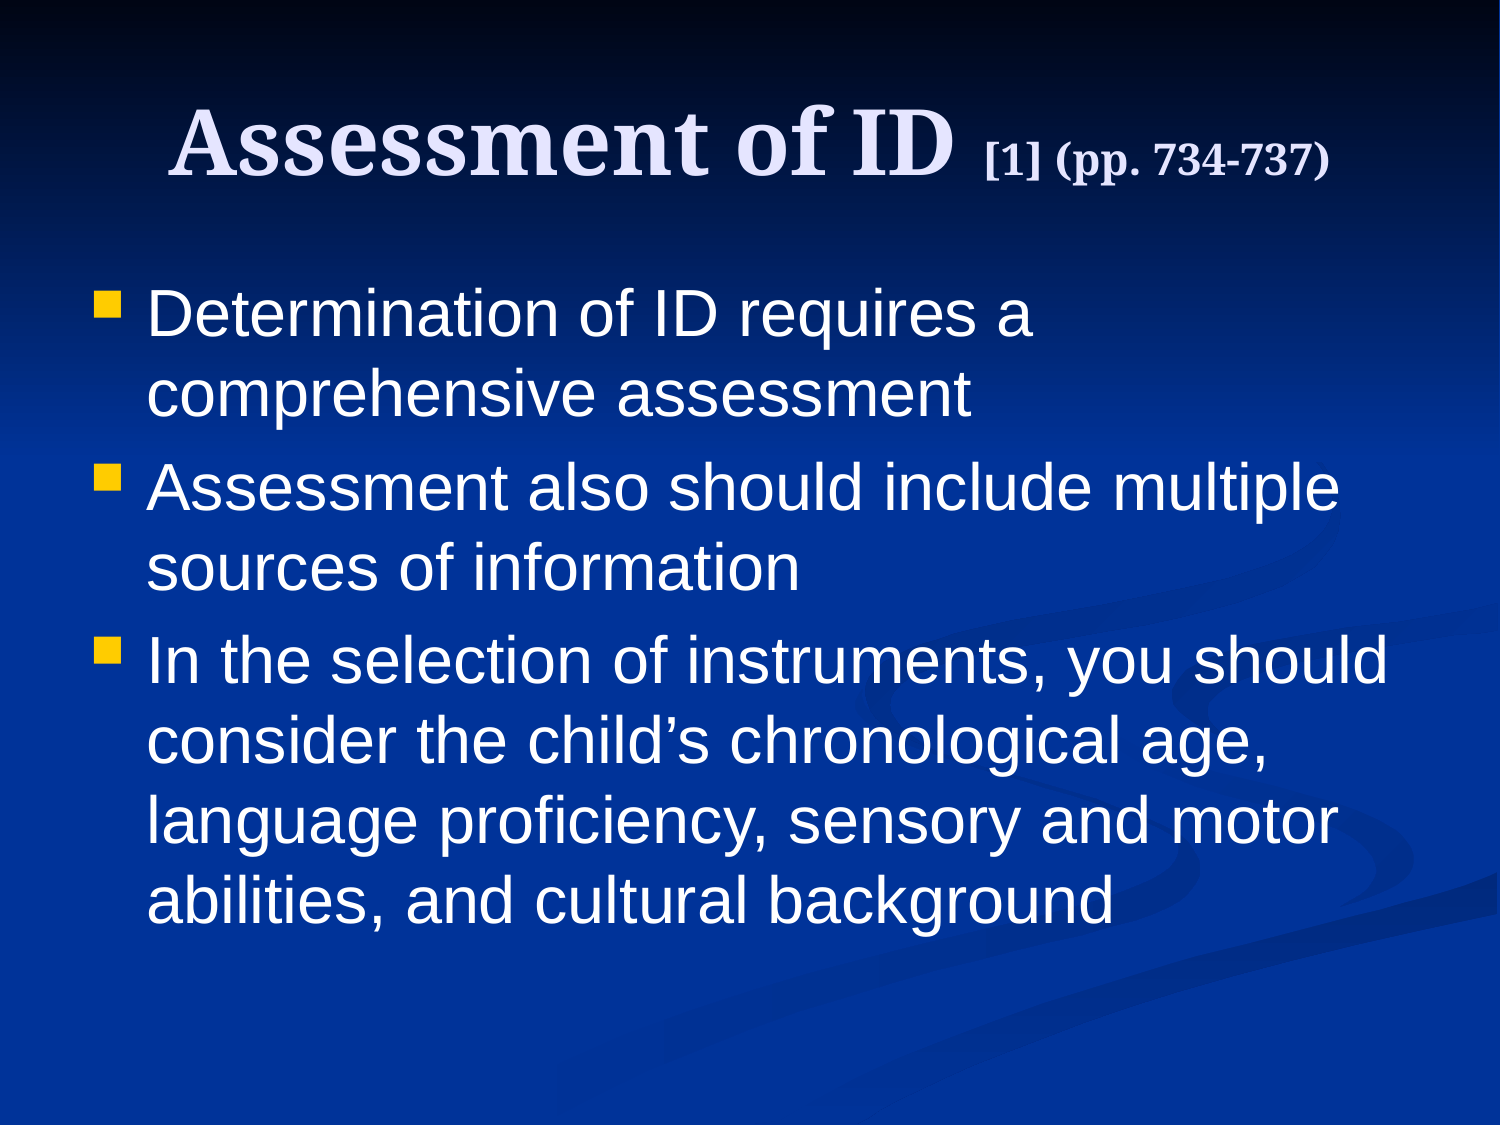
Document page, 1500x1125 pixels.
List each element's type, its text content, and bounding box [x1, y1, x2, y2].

list Determination of ID requires a comprehensive assessment Assessment also should include multiple sources of information In the selection of instruments, you should consider the child’s chronological age, language proficiency, sensory and motor abilities, and cultural background [75, 262, 1438, 1005]
title Assessment of ID [1] (pp. 734-737) [75, 45, 1425, 233]
